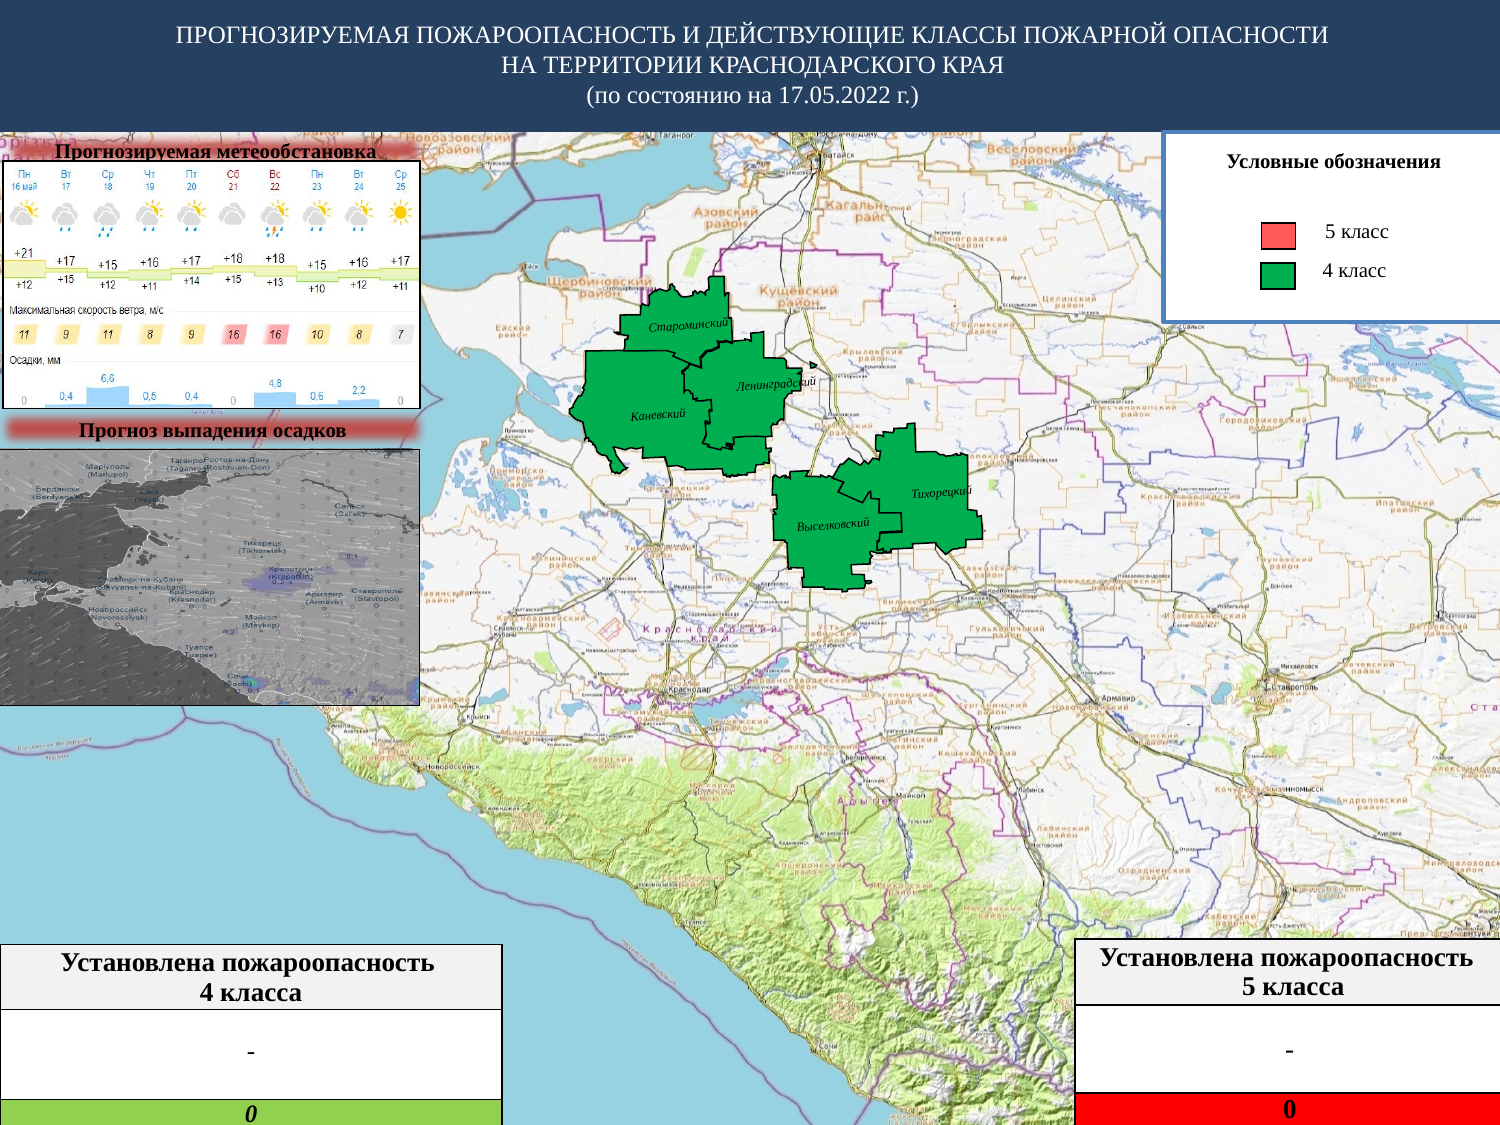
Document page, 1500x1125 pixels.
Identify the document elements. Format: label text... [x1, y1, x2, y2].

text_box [1163, 131, 1500, 323]
text_box ПРОГНОЗИРУЕМАЯ ПОЖАРООПАСНОСТЬ И ДЕЙСТВУЮЩИЕ КЛАССЫ ПОЖАРНОЙ ОПАСНОСТИ НА ТЕРРИТОРИИ КРАСНОДАРСКОГО КРАЯ (по состоянию на 17.05.2022 г.) [0, 0, 1500, 107]
picture [0, 15, 1500, 1125]
